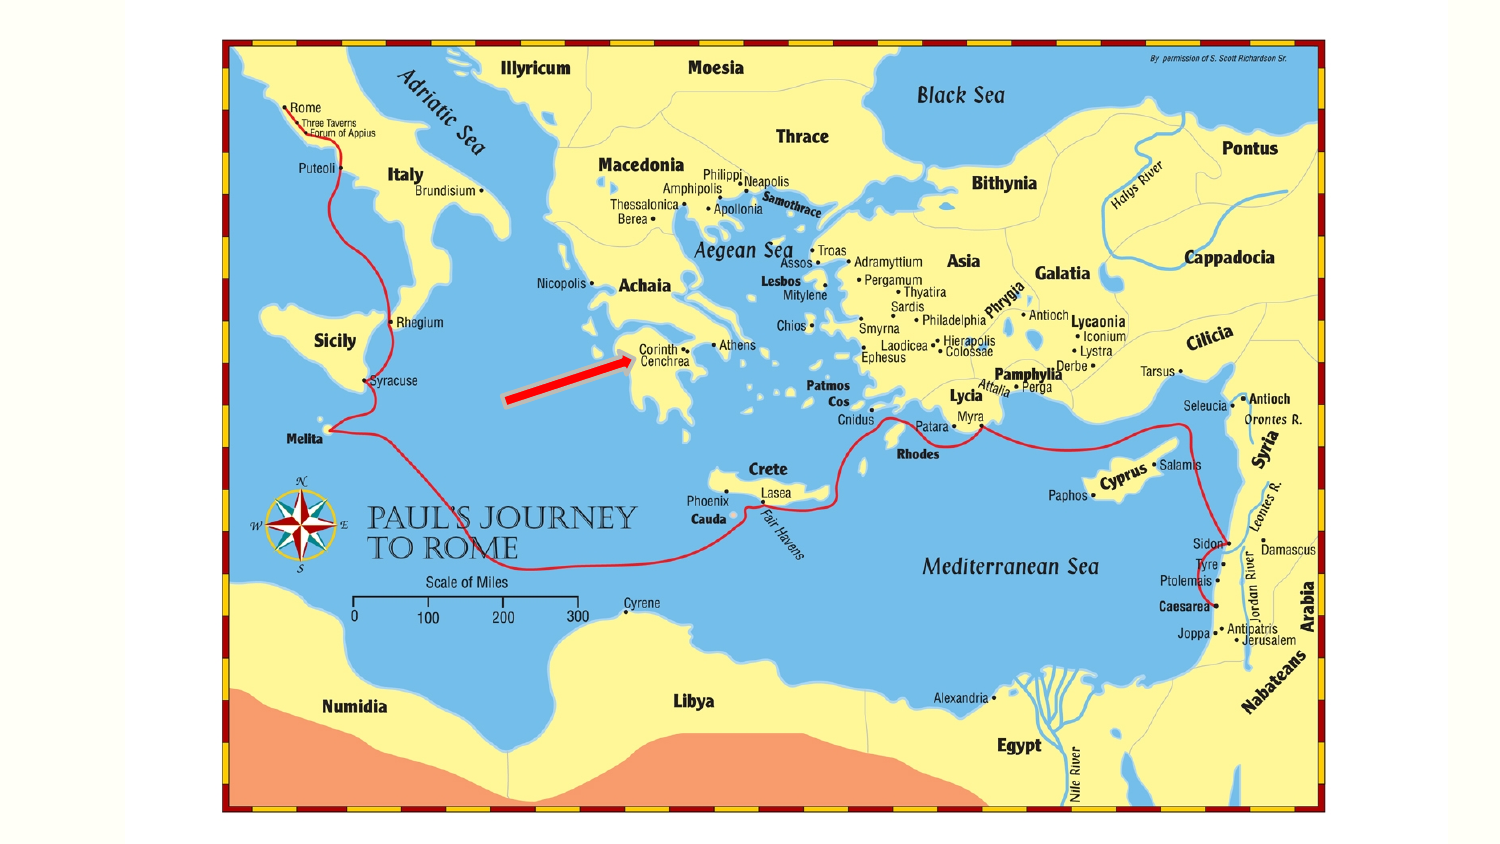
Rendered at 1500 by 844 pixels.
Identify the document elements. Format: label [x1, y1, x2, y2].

list [124, 0, 1448, 844]
